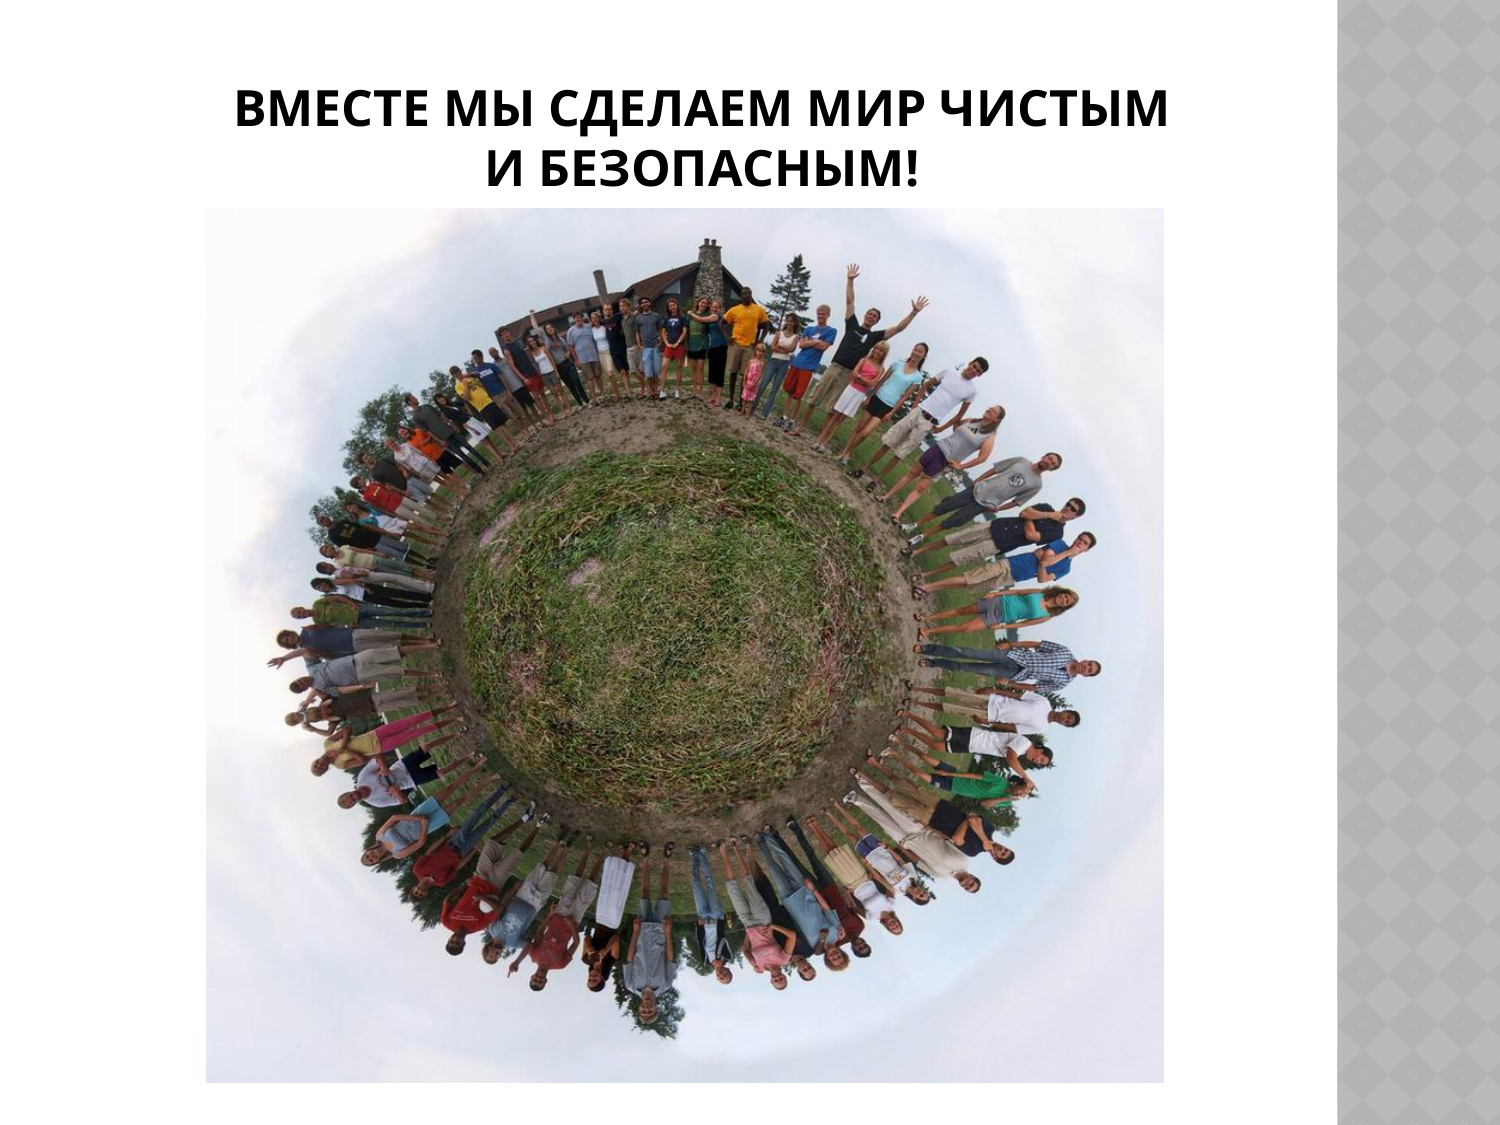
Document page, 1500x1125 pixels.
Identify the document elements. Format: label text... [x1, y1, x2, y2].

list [206, 207, 1164, 1084]
title Вместе мы сделаем мир чистым и безопасным! [218, 54, 1186, 197]
